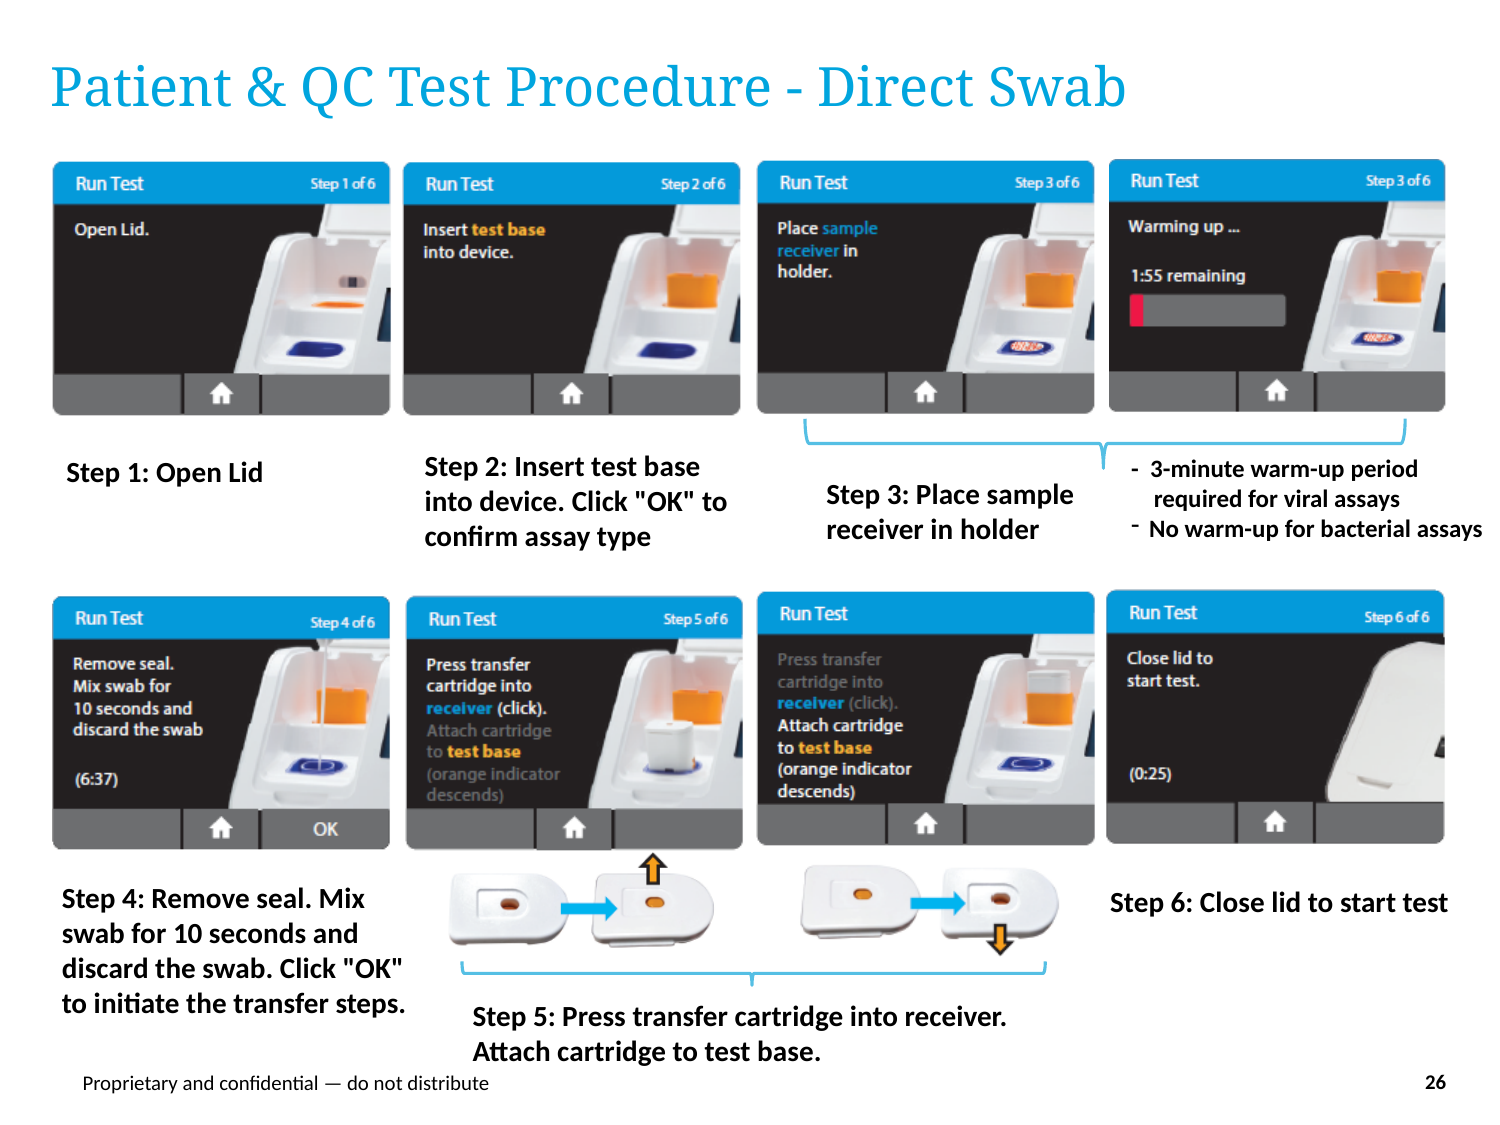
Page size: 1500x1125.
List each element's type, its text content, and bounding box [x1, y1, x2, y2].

picture [1408, 174, 1421, 185]
picture [1108, 159, 1447, 416]
picture [403, 592, 746, 960]
text_box Step 1: Open Lid [51, 445, 409, 531]
picture [1423, 176, 1430, 185]
picture [400, 161, 742, 417]
picture [1166, 174, 1176, 187]
picture [783, 857, 1070, 968]
text_box [804, 418, 1406, 470]
picture [1399, 176, 1404, 185]
text_box Step 5: Press transfer cartridge into receiver. Attach cartridge to test base. [457, 990, 1092, 1110]
text_box Step 4: Remove seal. Mix swab for 10 seconds and discard the swab. Click "OK" to initiate the transfer steps. [47, 872, 440, 1062]
picture [50, 159, 394, 417]
picture [1176, 174, 1199, 187]
picture [1105, 587, 1448, 847]
text_box Step 3: Place sample receiver in holder [811, 468, 1168, 589]
text_box Step 6: Close lid to start test [1095, 875, 1464, 961]
text_box Step 2: Insert test base into device. Click "OK" to confirm assay type [409, 439, 767, 595]
picture [52, 595, 393, 851]
picture [754, 158, 1096, 417]
text_box - 3-minute warm-up period required for viral assays No warm-up for bacterial assays [1116, 445, 1500, 578]
text_box [461, 961, 782, 986]
picture [1367, 176, 1394, 188]
picture [1132, 174, 1162, 187]
picture [755, 589, 1098, 847]
slide_number 26 [1411, 1054, 1460, 1101]
title Patient & QC Test Procedure - Direct Swab [50, 60, 1479, 210]
